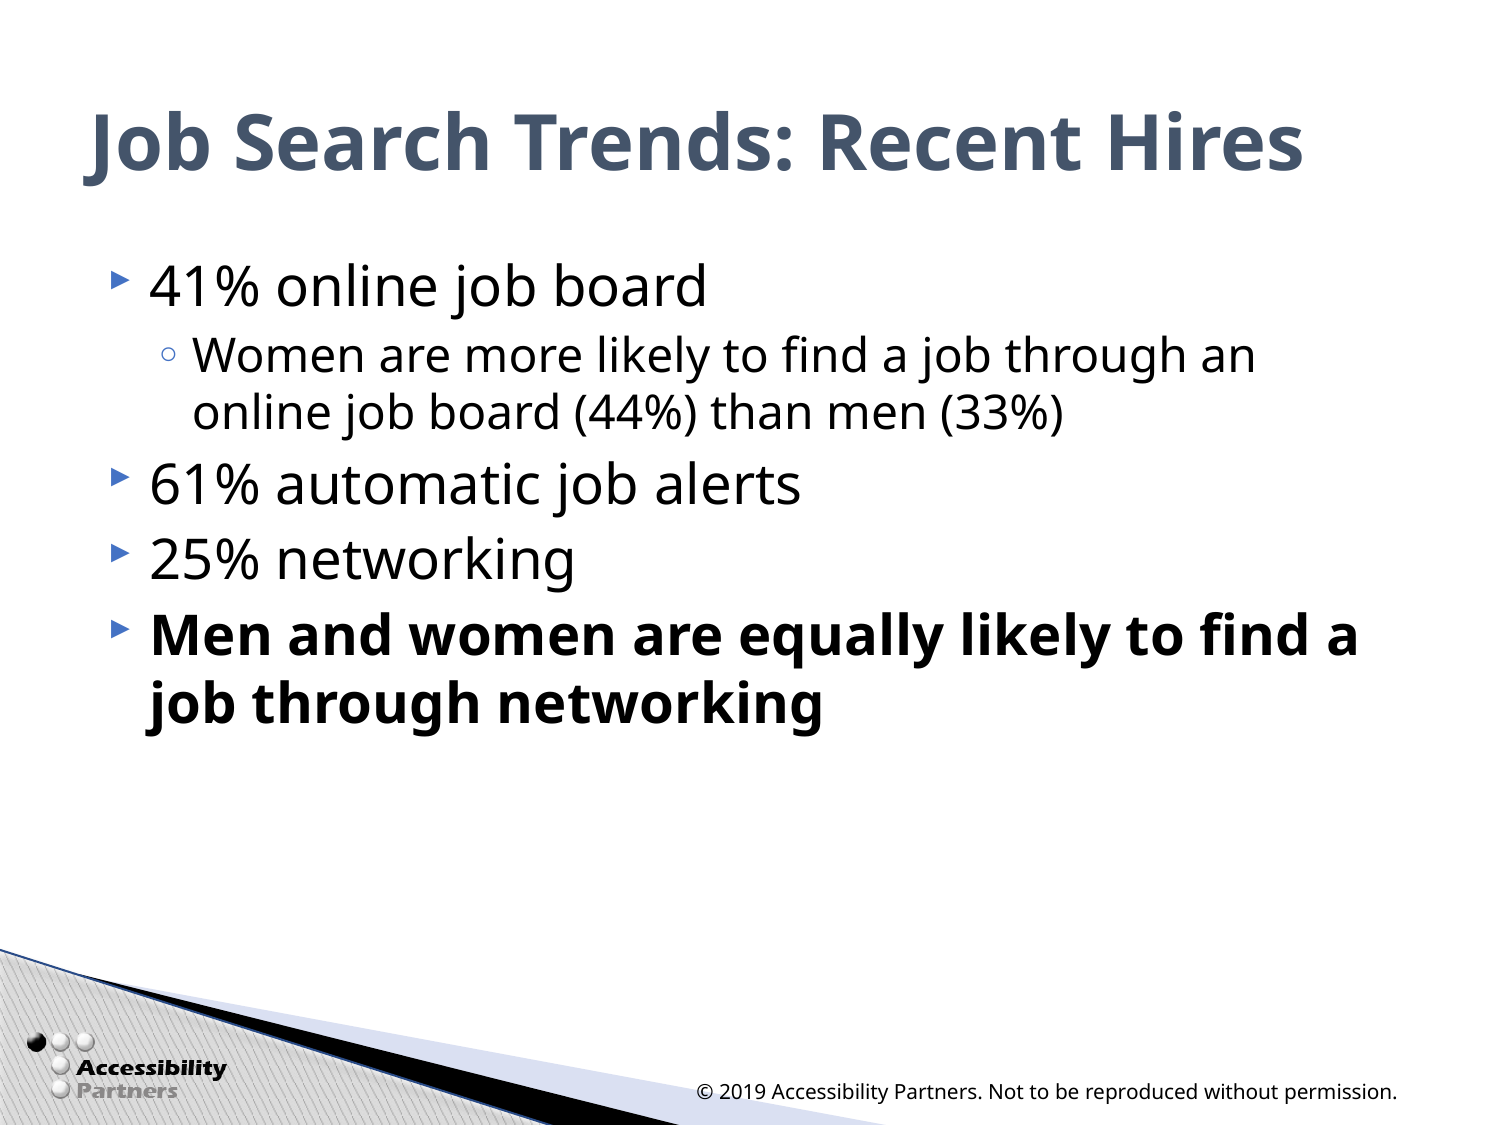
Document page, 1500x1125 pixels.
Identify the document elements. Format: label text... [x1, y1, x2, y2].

title Job Search Trends: Recent Hires [75, 45, 1425, 233]
footer © 2019 Accessibility Partners. Not to be reproduced without permission. [537, 1051, 1413, 1112]
list 41% online job board Women are more likely to find a job through an online job board (44%) than men (33%) 61% automatic job alerts 25% networking Men and women are equally likely to find a job through networking [74, 242, 1426, 986]
picture [24, 1030, 229, 1100]
